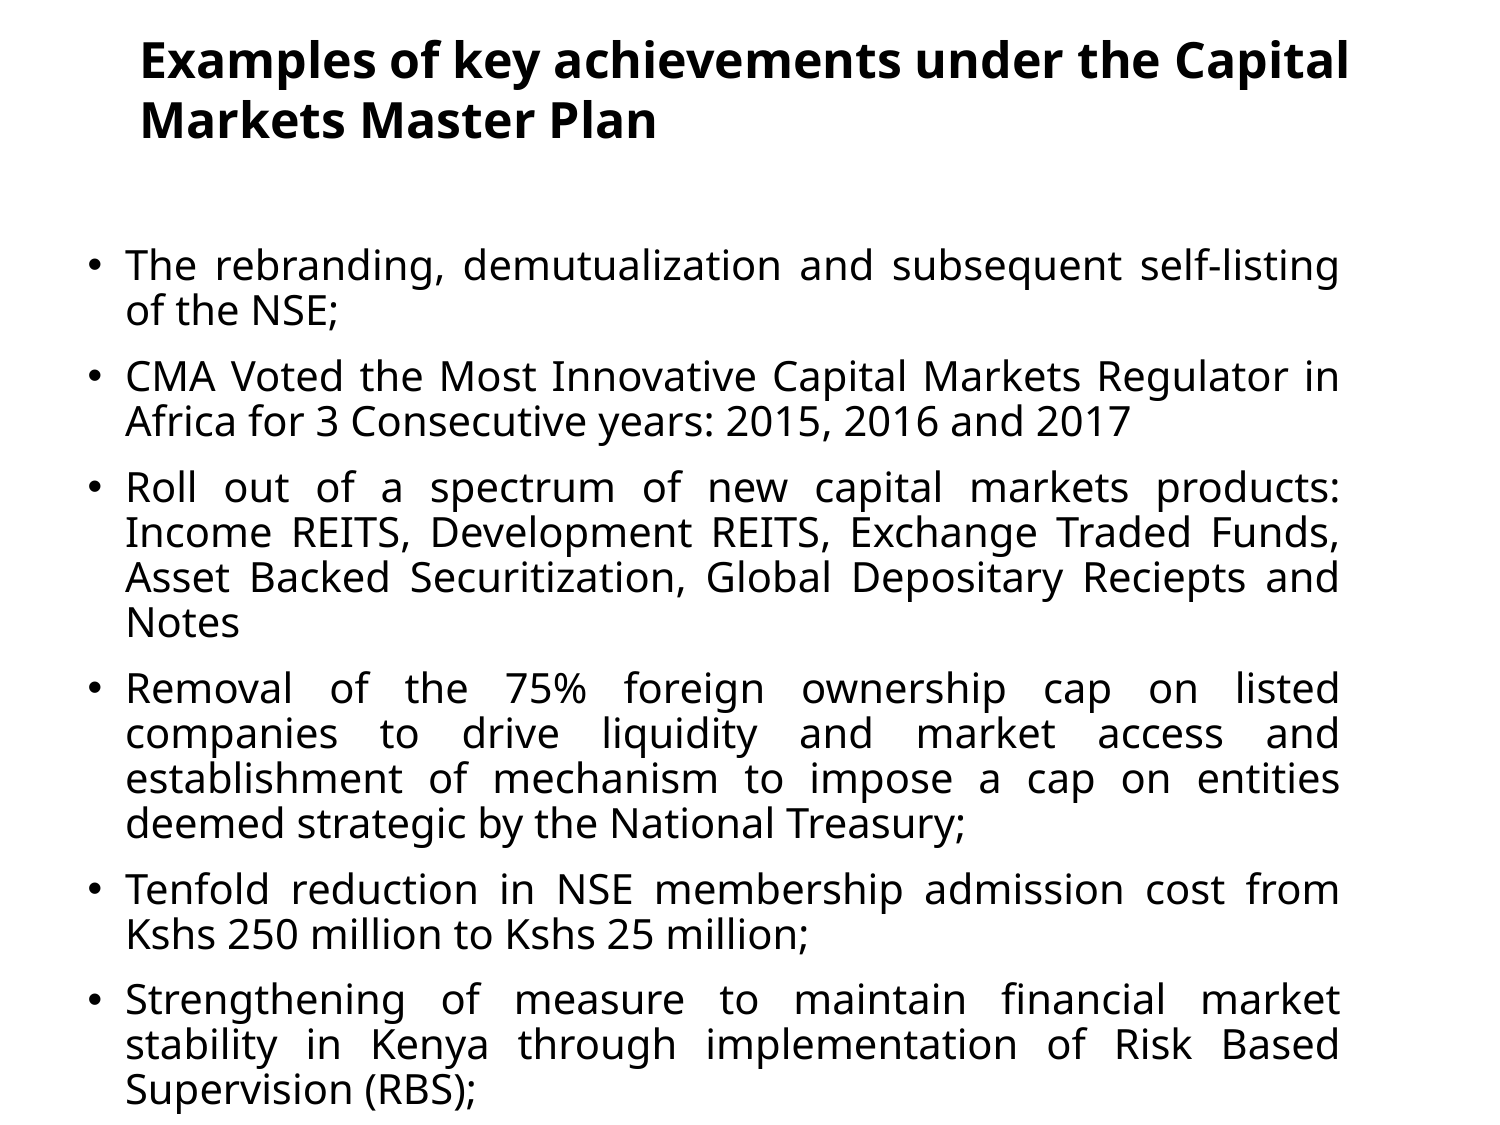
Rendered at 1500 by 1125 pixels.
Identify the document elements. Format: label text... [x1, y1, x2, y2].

list The rebranding, demutualization and subsequent self-listing of the NSE; CMA Voted the Most Innovative Capital Markets Regulator in Africa for 3 Consecutive years: 2015, 2016 and 2017 Roll out of a spectrum of new capital markets products: Income REITS, Development REITS, Exchange Traded Funds, Asset Backed Securitization, Global Depositary Reciepts and Notes Removal of the 75% foreign ownership cap on listed companies to drive liquidity and market access and establishment of mechanism to impose a cap on entities deemed strategic by the National Treasury; Tenfold reduction in NSE membership admission cost from Kshs 250 million to Kshs 25 million; Strengthening of measure to maintain financial market stability in Kenya through implementation of Risk Based Supervision (RBS); [72, 237, 1356, 1050]
text_box Examples of key achievements under the Capital Markets Master Plan [124, 20, 1393, 156]
